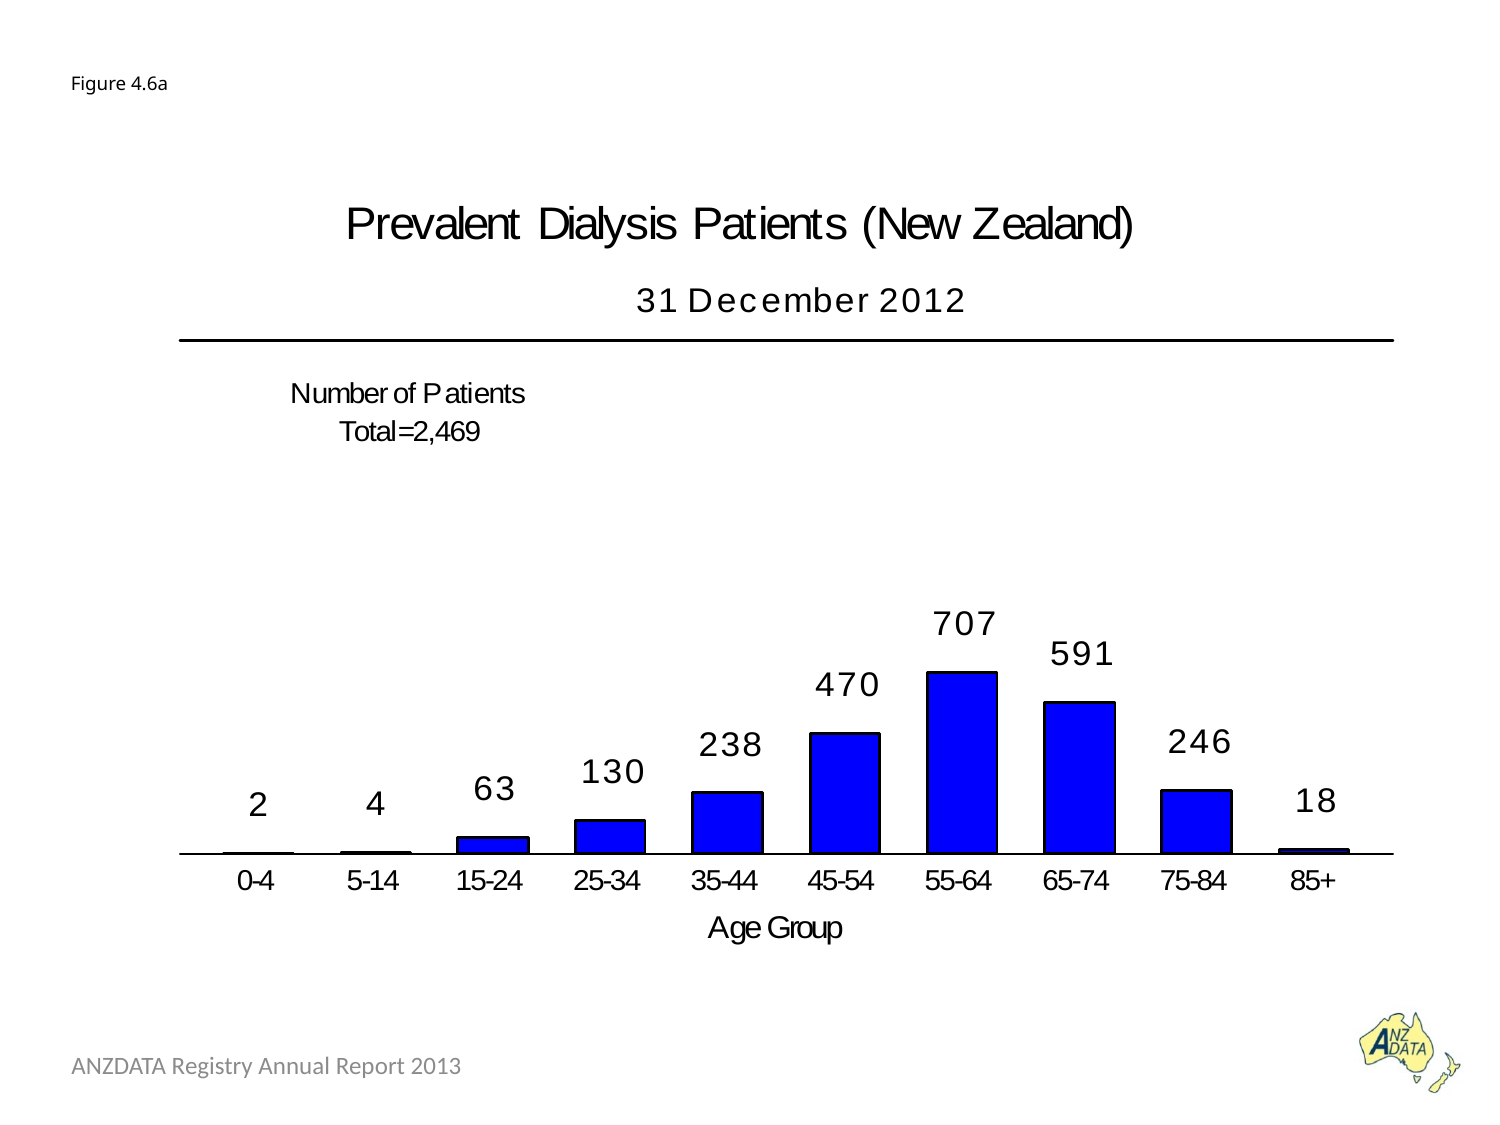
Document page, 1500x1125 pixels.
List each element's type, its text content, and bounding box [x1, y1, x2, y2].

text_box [64, 64, 1424, 977]
picture [1353, 1006, 1465, 1102]
footer ANZDATA Registry Annual Report 2013 [29, 1035, 505, 1095]
